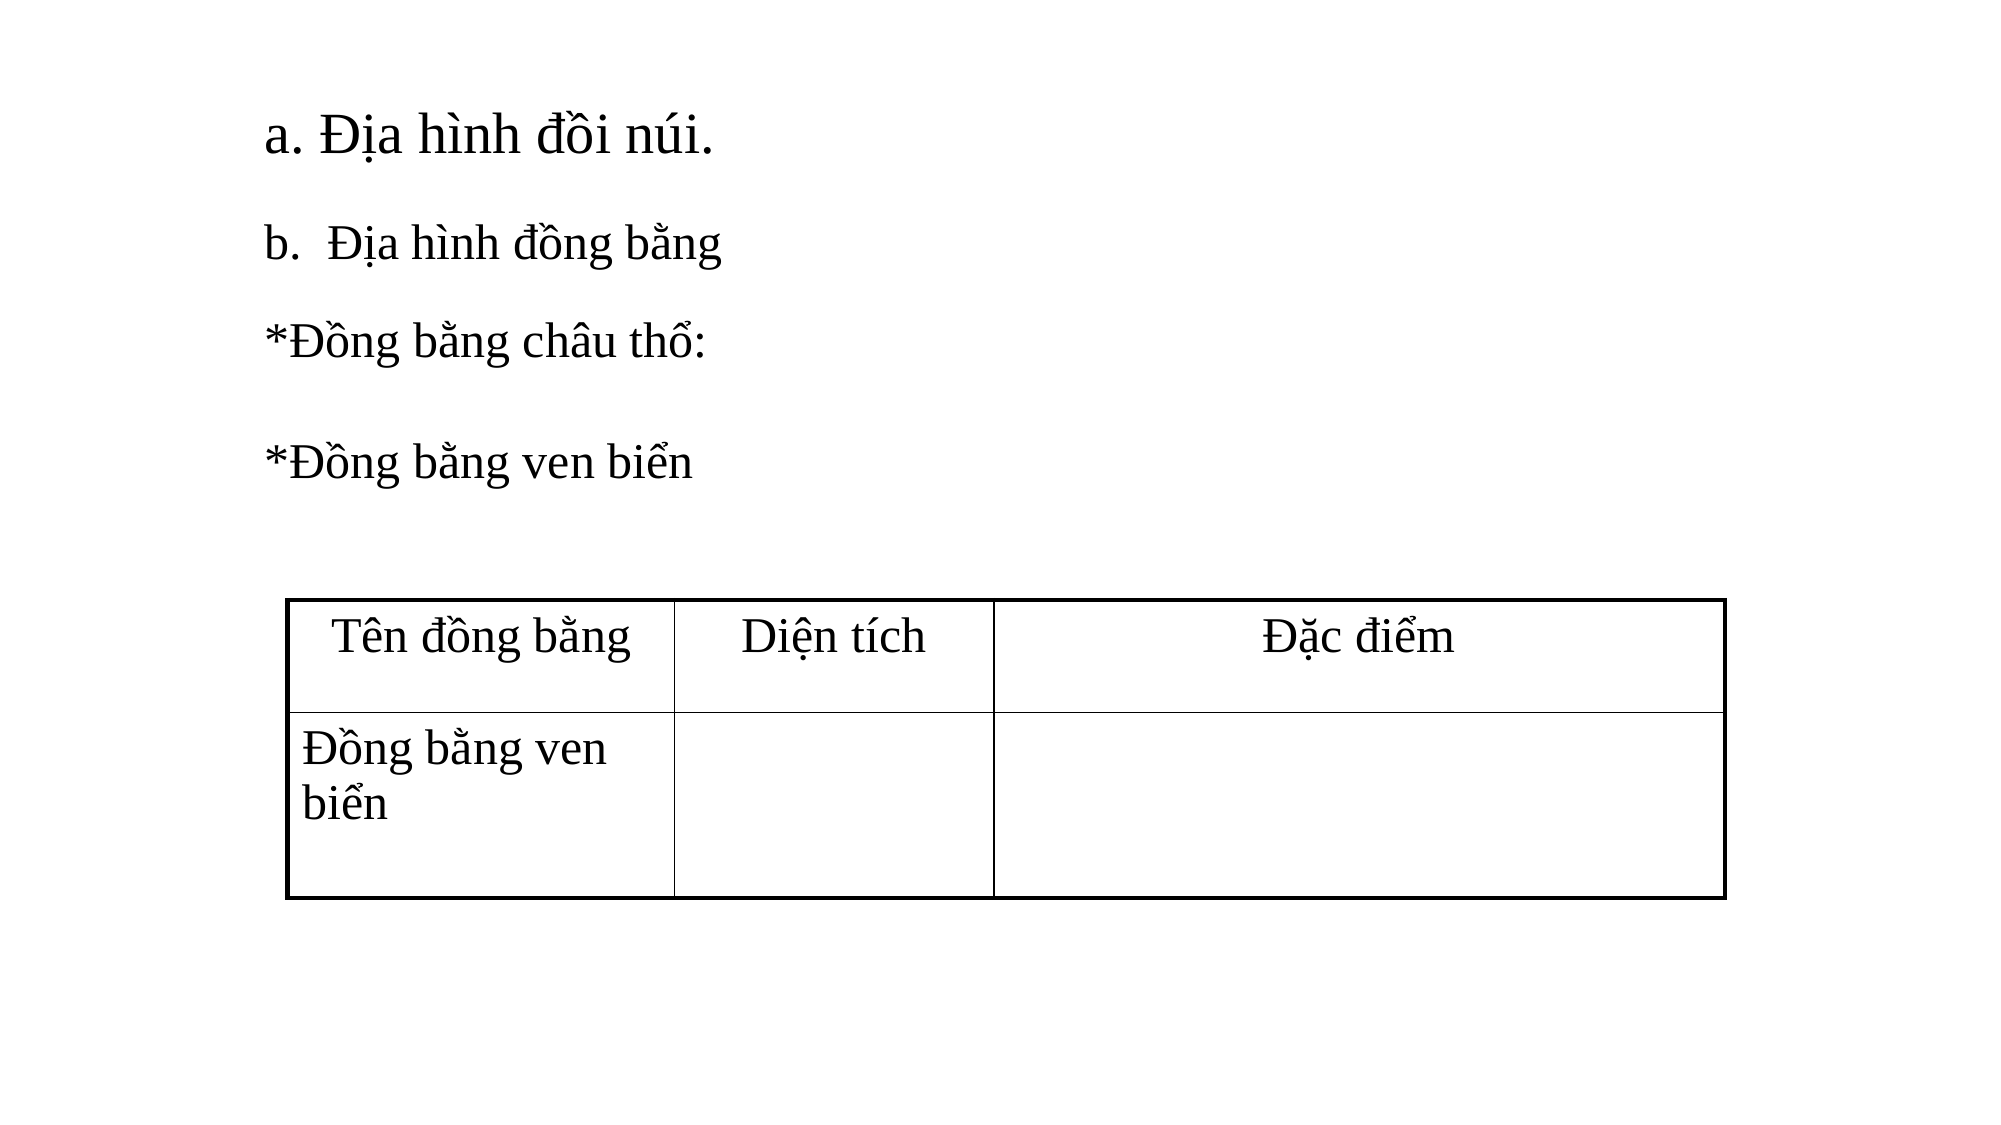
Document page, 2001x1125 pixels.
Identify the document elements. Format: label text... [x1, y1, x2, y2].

table_cell Đồng bằng ven biển [290, 713, 674, 896]
table_header Diện tích [675, 602, 993, 712]
table_header Tên đồng bằng [290, 602, 674, 712]
table_cell [995, 713, 1723, 896]
table_header Đặc điểm [995, 602, 1723, 712]
table_cell [675, 713, 993, 896]
list a. Địa hình đồi núi. [249, 87, 913, 175]
text_box b. Địa hình đồng bằng [249, 201, 1263, 277]
text_box *Đồng bằng châu thổ: [249, 299, 1238, 375]
text_box *Đồng bằng ven biển [249, 421, 1238, 496]
